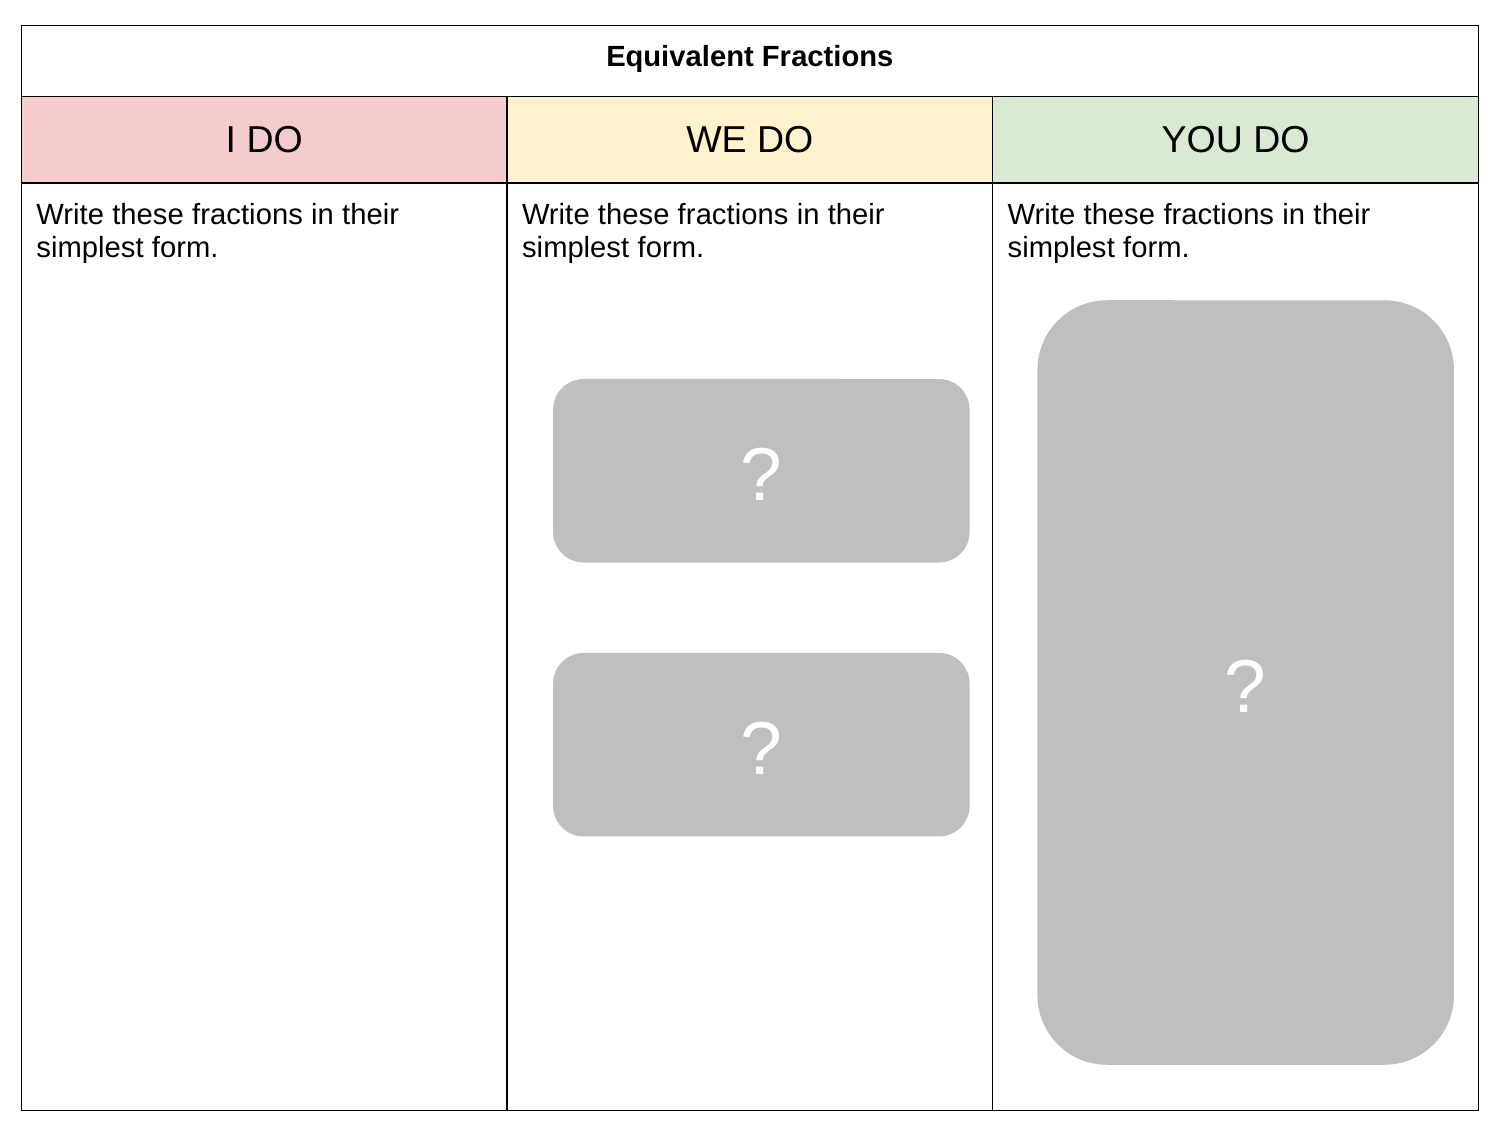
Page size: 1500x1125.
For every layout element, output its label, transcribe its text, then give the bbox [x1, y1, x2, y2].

text_box ? [550, 376, 972, 565]
text_box ? [550, 650, 972, 839]
text_box ? [1035, 298, 1457, 1067]
